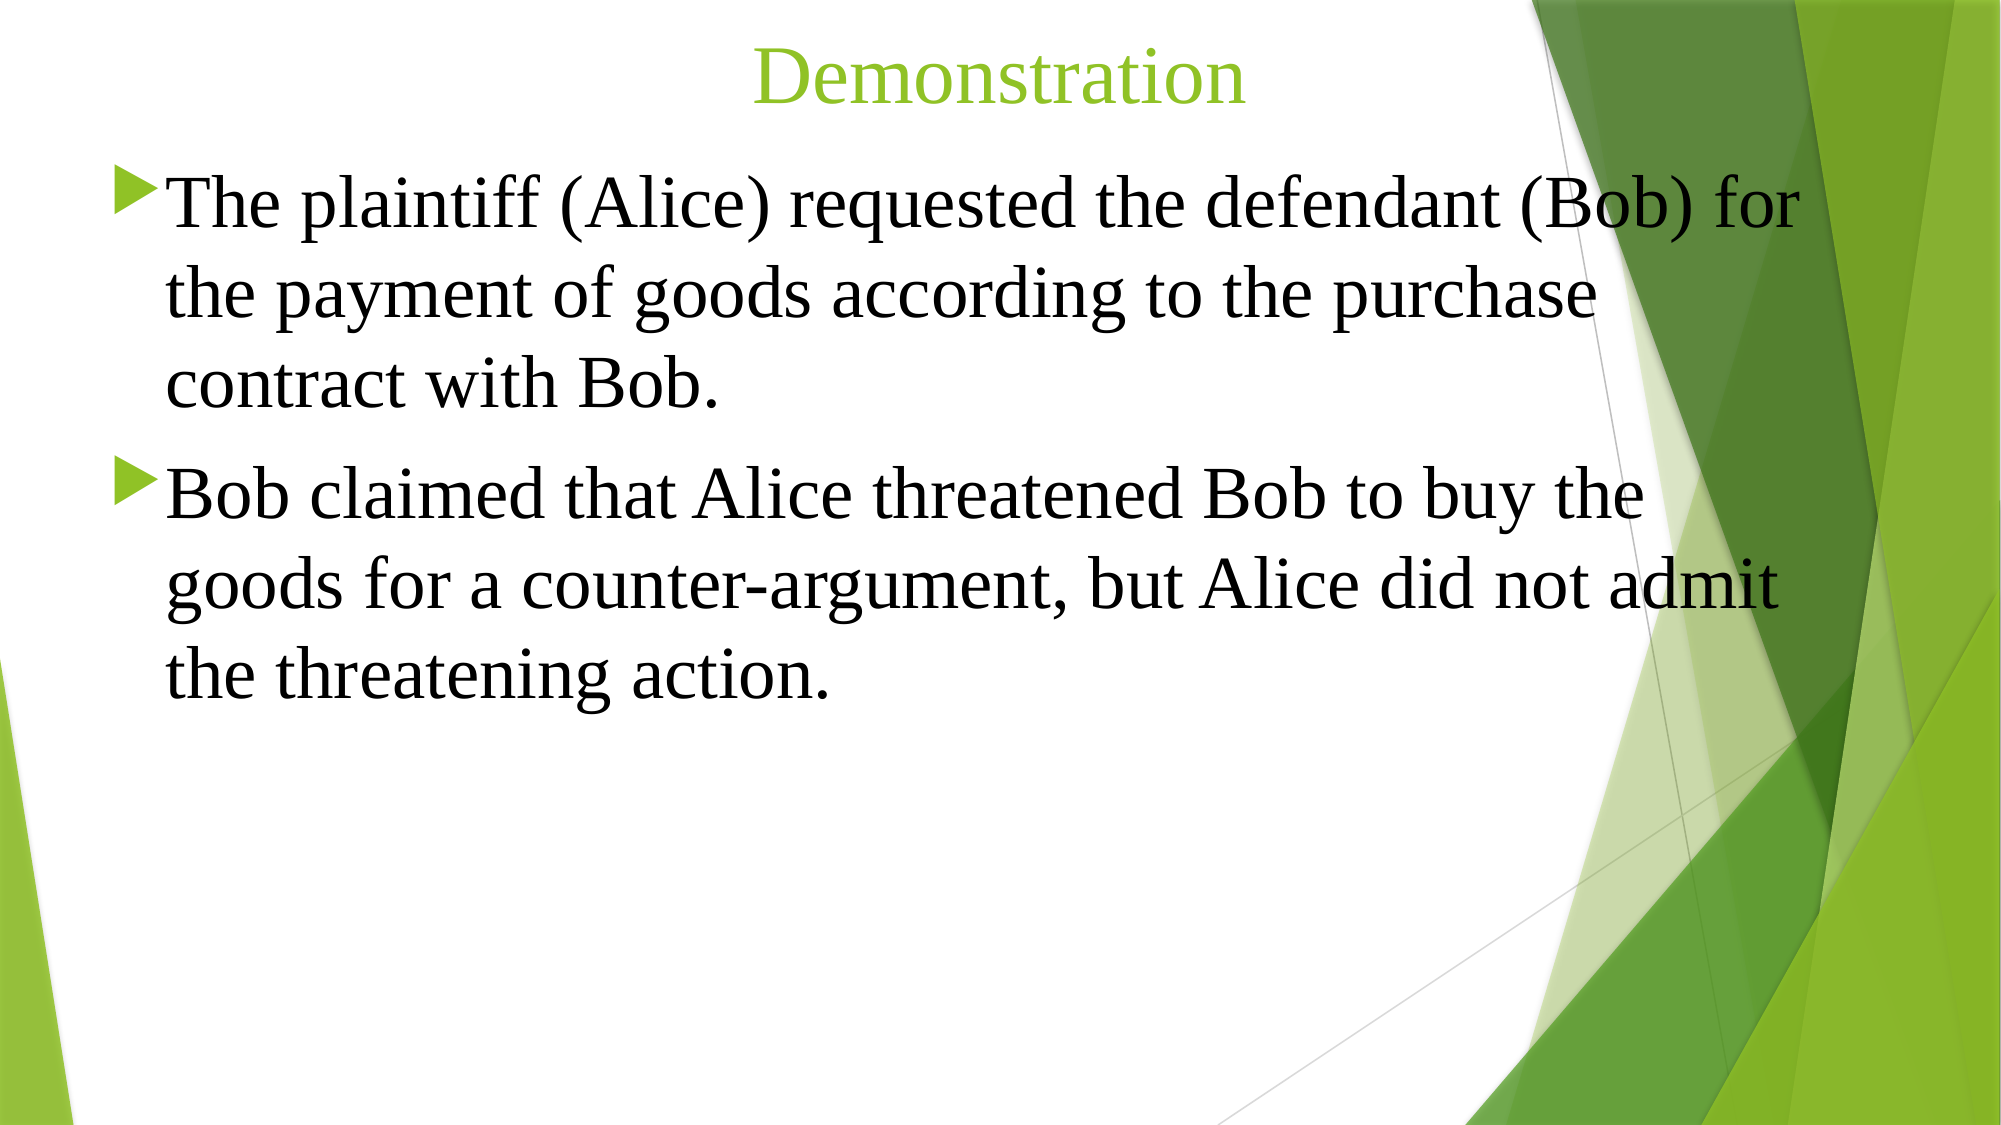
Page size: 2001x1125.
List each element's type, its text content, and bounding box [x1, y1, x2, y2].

text_box The plaintiff (Alice) requested the defendant (Bob) for the payment of goods according to the purchase contract with Bob. Bob claimed that Alice threatened Bob to buy the goods for a counter-argument, but Alice did not admit the threatening action. [94, 144, 1820, 810]
text_box Demonstration [94, 12, 1906, 231]
